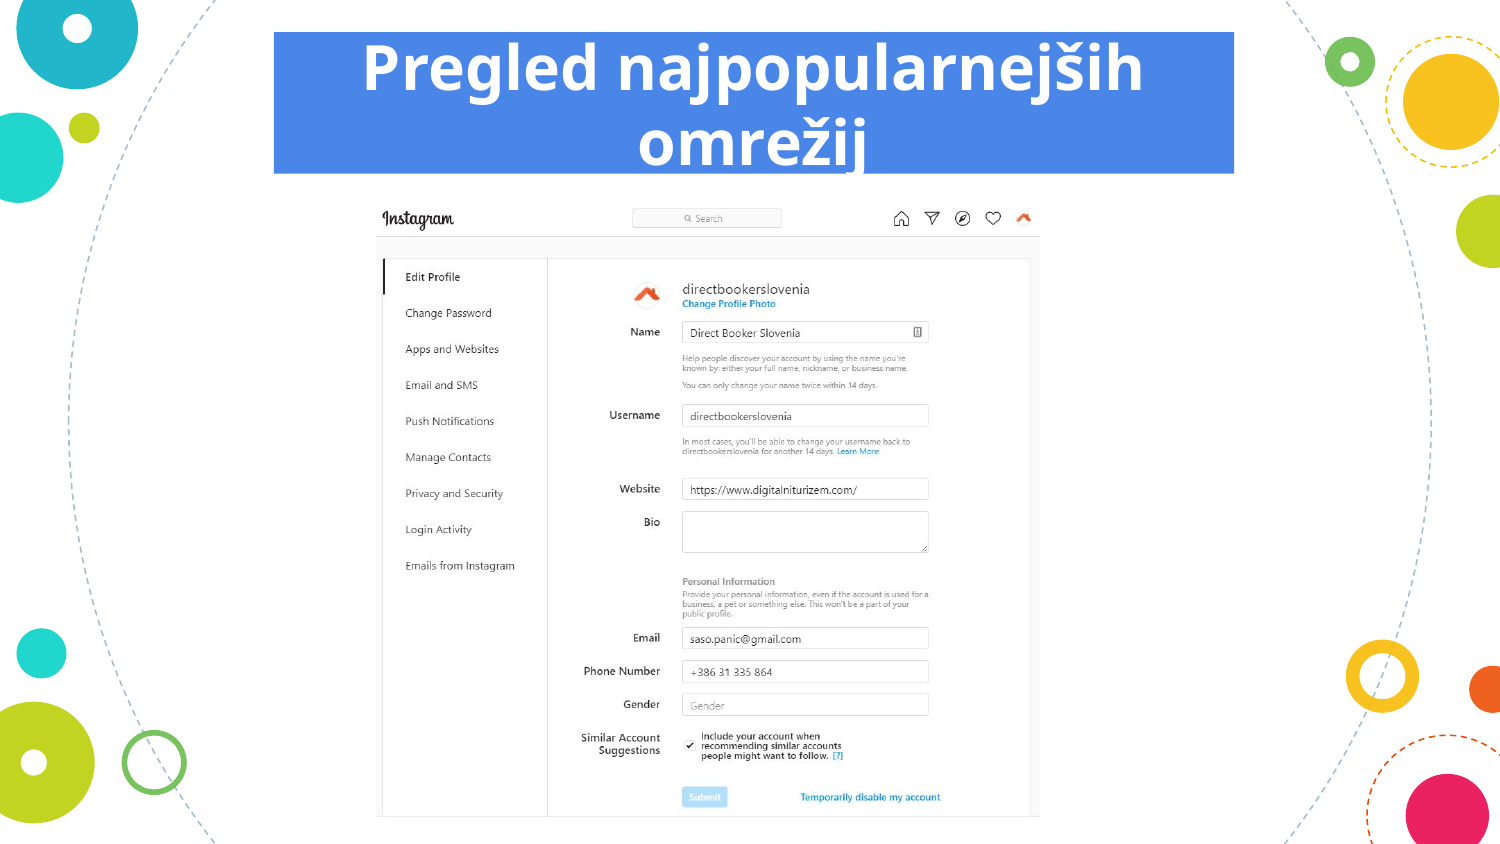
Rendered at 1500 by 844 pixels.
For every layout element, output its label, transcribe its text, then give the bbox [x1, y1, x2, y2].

text_box Pregled najpopularnejših omrežij [273, 32, 1235, 174]
picture [375, 202, 1040, 823]
